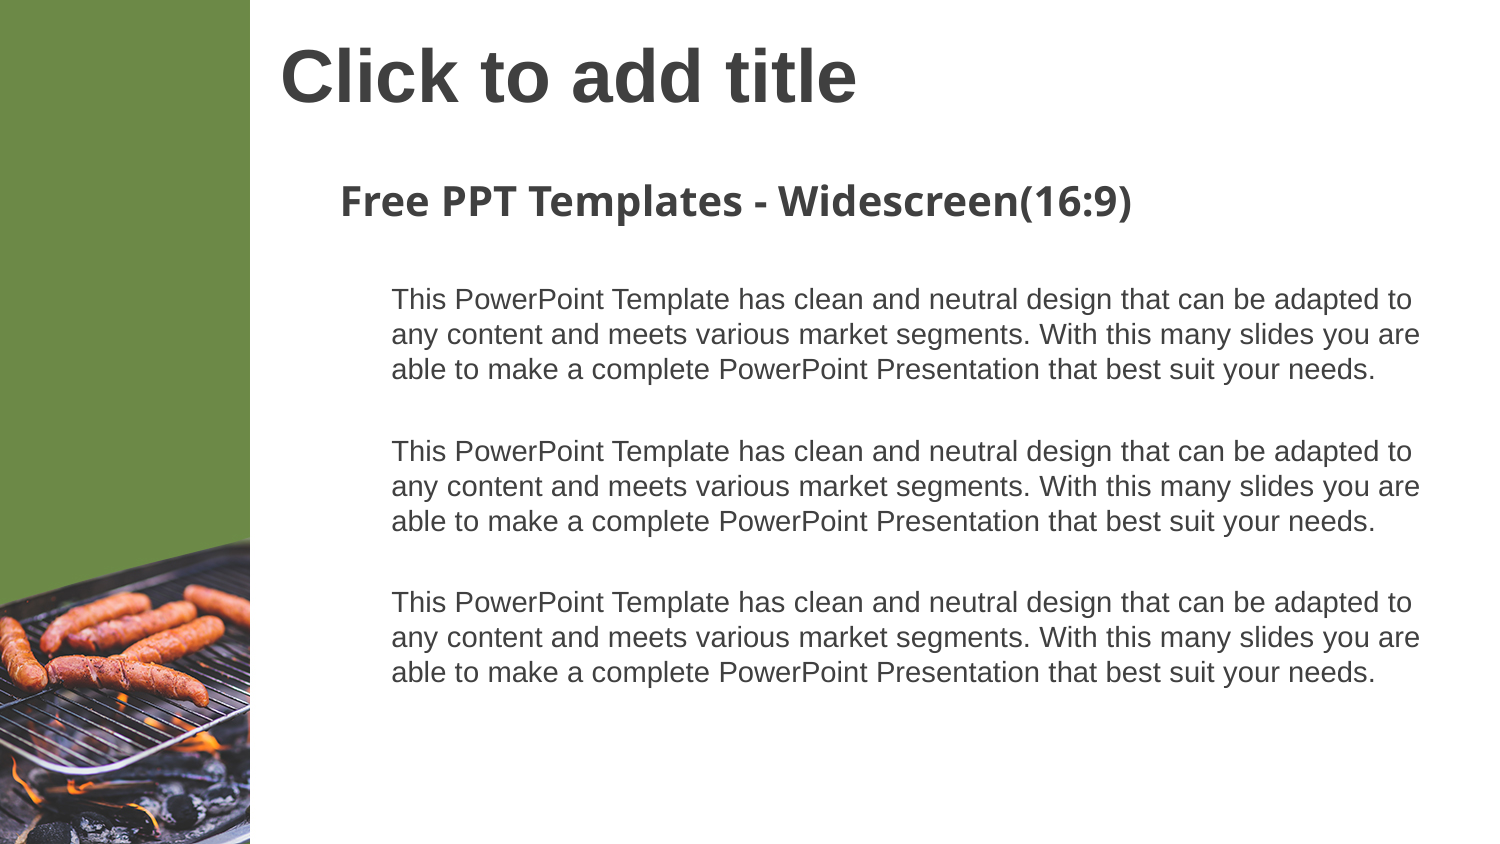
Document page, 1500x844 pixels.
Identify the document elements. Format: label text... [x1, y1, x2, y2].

list Free PPT Templates - Widescreen(16:9) [324, 161, 1459, 238]
picture [0, 0, 1500, 844]
title Click to add title [265, 0, 1500, 146]
list This PowerPoint Template has clean and neutral design that can be adapted to any content and meets various market segments. With this many slides you are able to make a complete PowerPoint Presentation that best suit your needs. This PowerPoint Template has clean and neutral design that can be adapted to any content and meets various market segments. With this many slides you are able to make a complete PowerPoint Presentation that best suit your needs. This PowerPoint Template has clean and neutral design that can be adapted to any content and meets various market segments. With this many slides you are able to make a complete PowerPoint Presentation that best suit your needs. [326, 273, 1461, 765]
